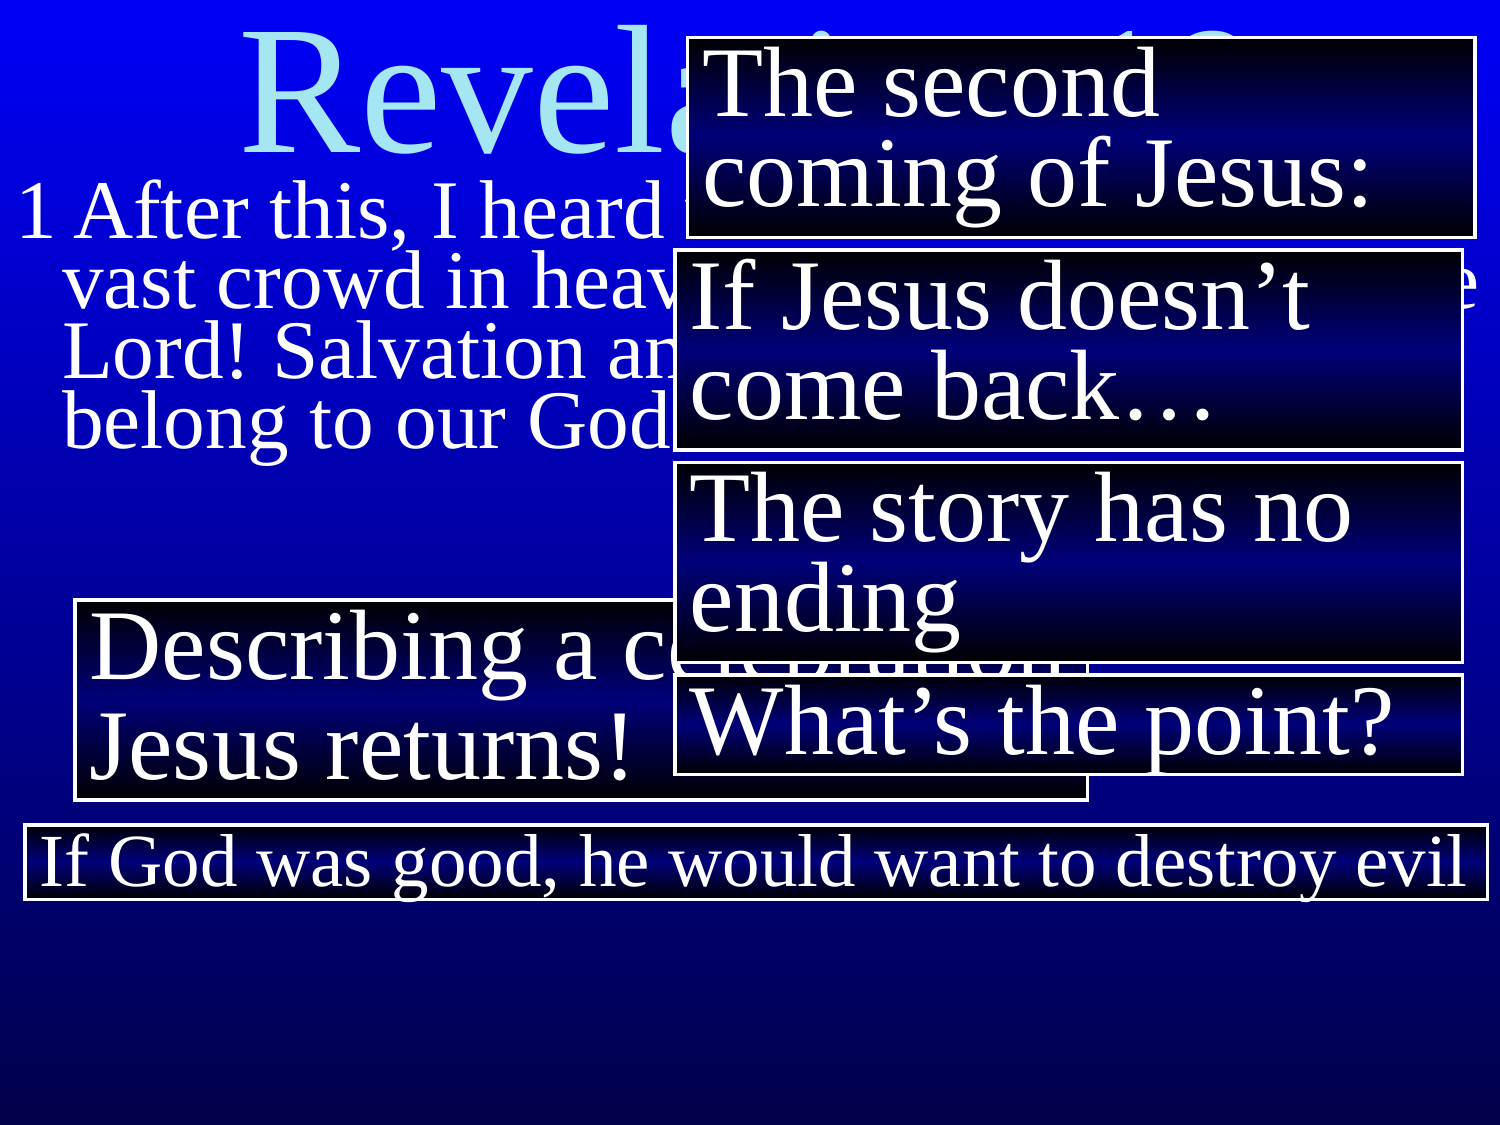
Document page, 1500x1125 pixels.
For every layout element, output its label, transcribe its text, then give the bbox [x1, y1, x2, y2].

title Revelation 19 [0, 0, 1500, 174]
text_box What’s the point? [675, 675, 1463, 775]
text_box Describing a celebration Jesus returns! [75, 600, 1088, 800]
text_box If God was good, he would want to destroy evil [24, 824, 1488, 900]
text_box The story has no ending [675, 462, 1463, 663]
list 1 After this, I heard what sounded like a vast crowd in heaven shouting, “Praise the Lord! Salvation and glory and power belong to our God. [0, 174, 1500, 976]
text_box If Jesus doesn’t come back… [675, 249, 1463, 450]
text_box The second coming of Jesus: [687, 37, 1475, 238]
